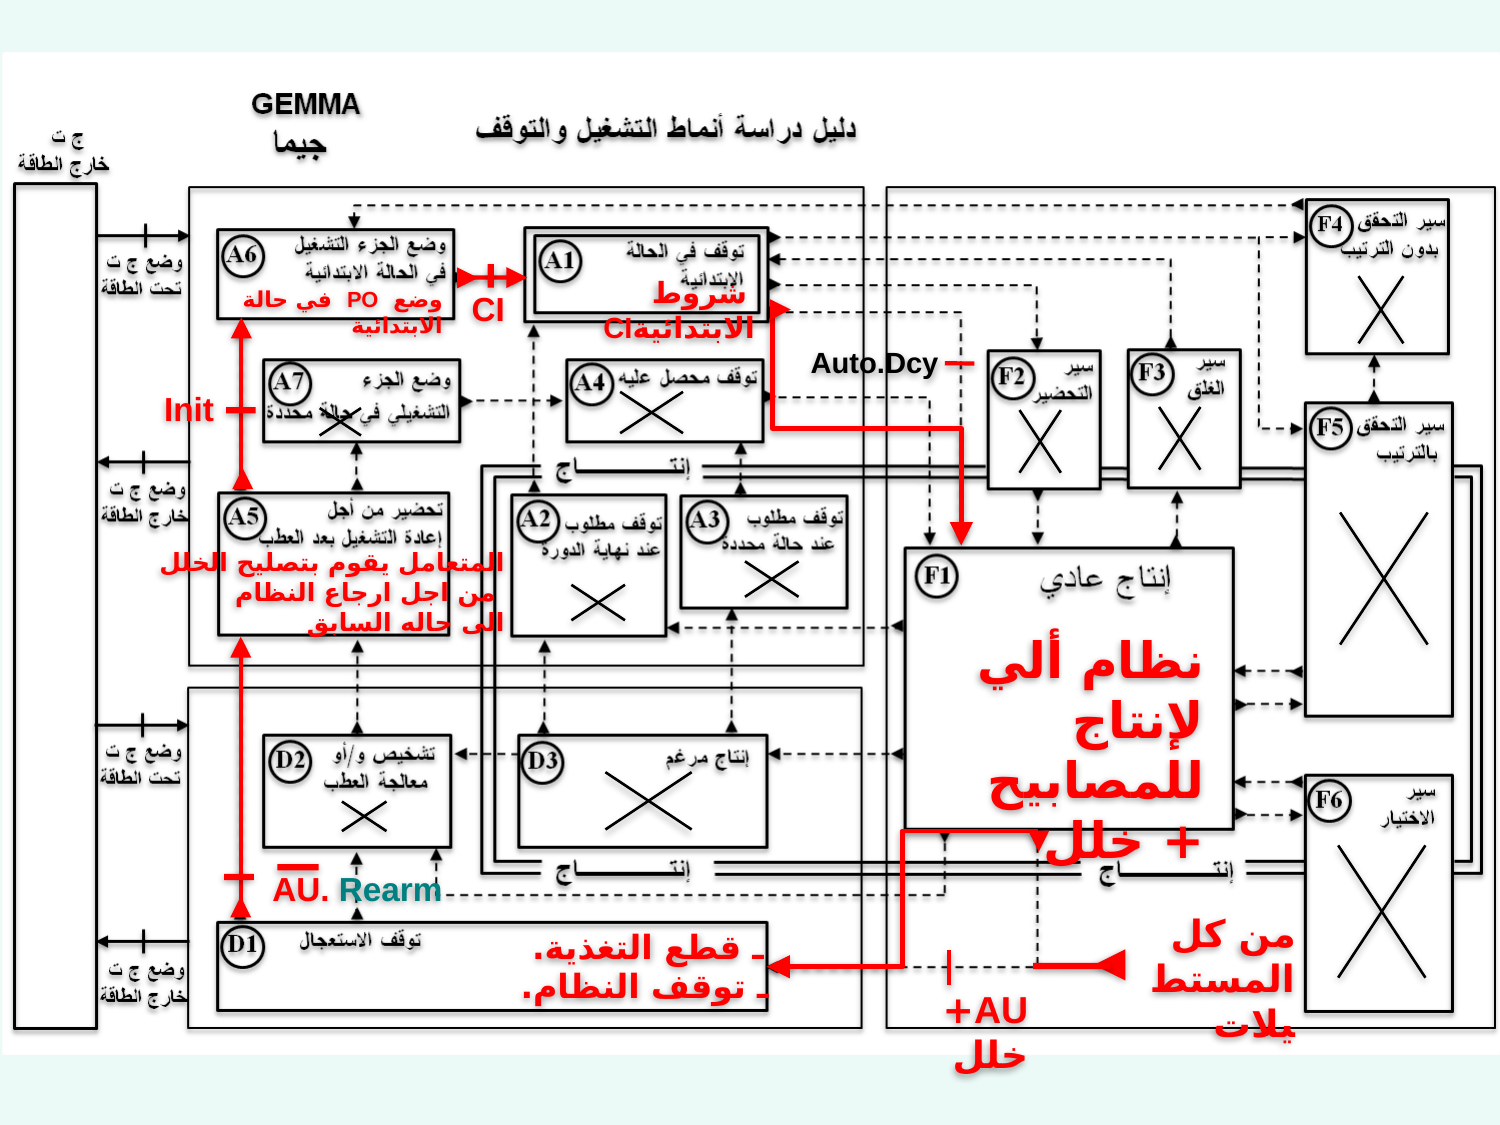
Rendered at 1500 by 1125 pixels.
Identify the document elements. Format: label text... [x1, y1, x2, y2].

text_box المعقب الكهربائي: [1033, 967, 1111, 973]
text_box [462, 263, 528, 274]
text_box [319, 275, 1428, 978]
picture [0, 50, 1500, 1056]
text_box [257, 860, 314, 950]
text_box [225, 317, 256, 489]
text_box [223, 636, 254, 915]
